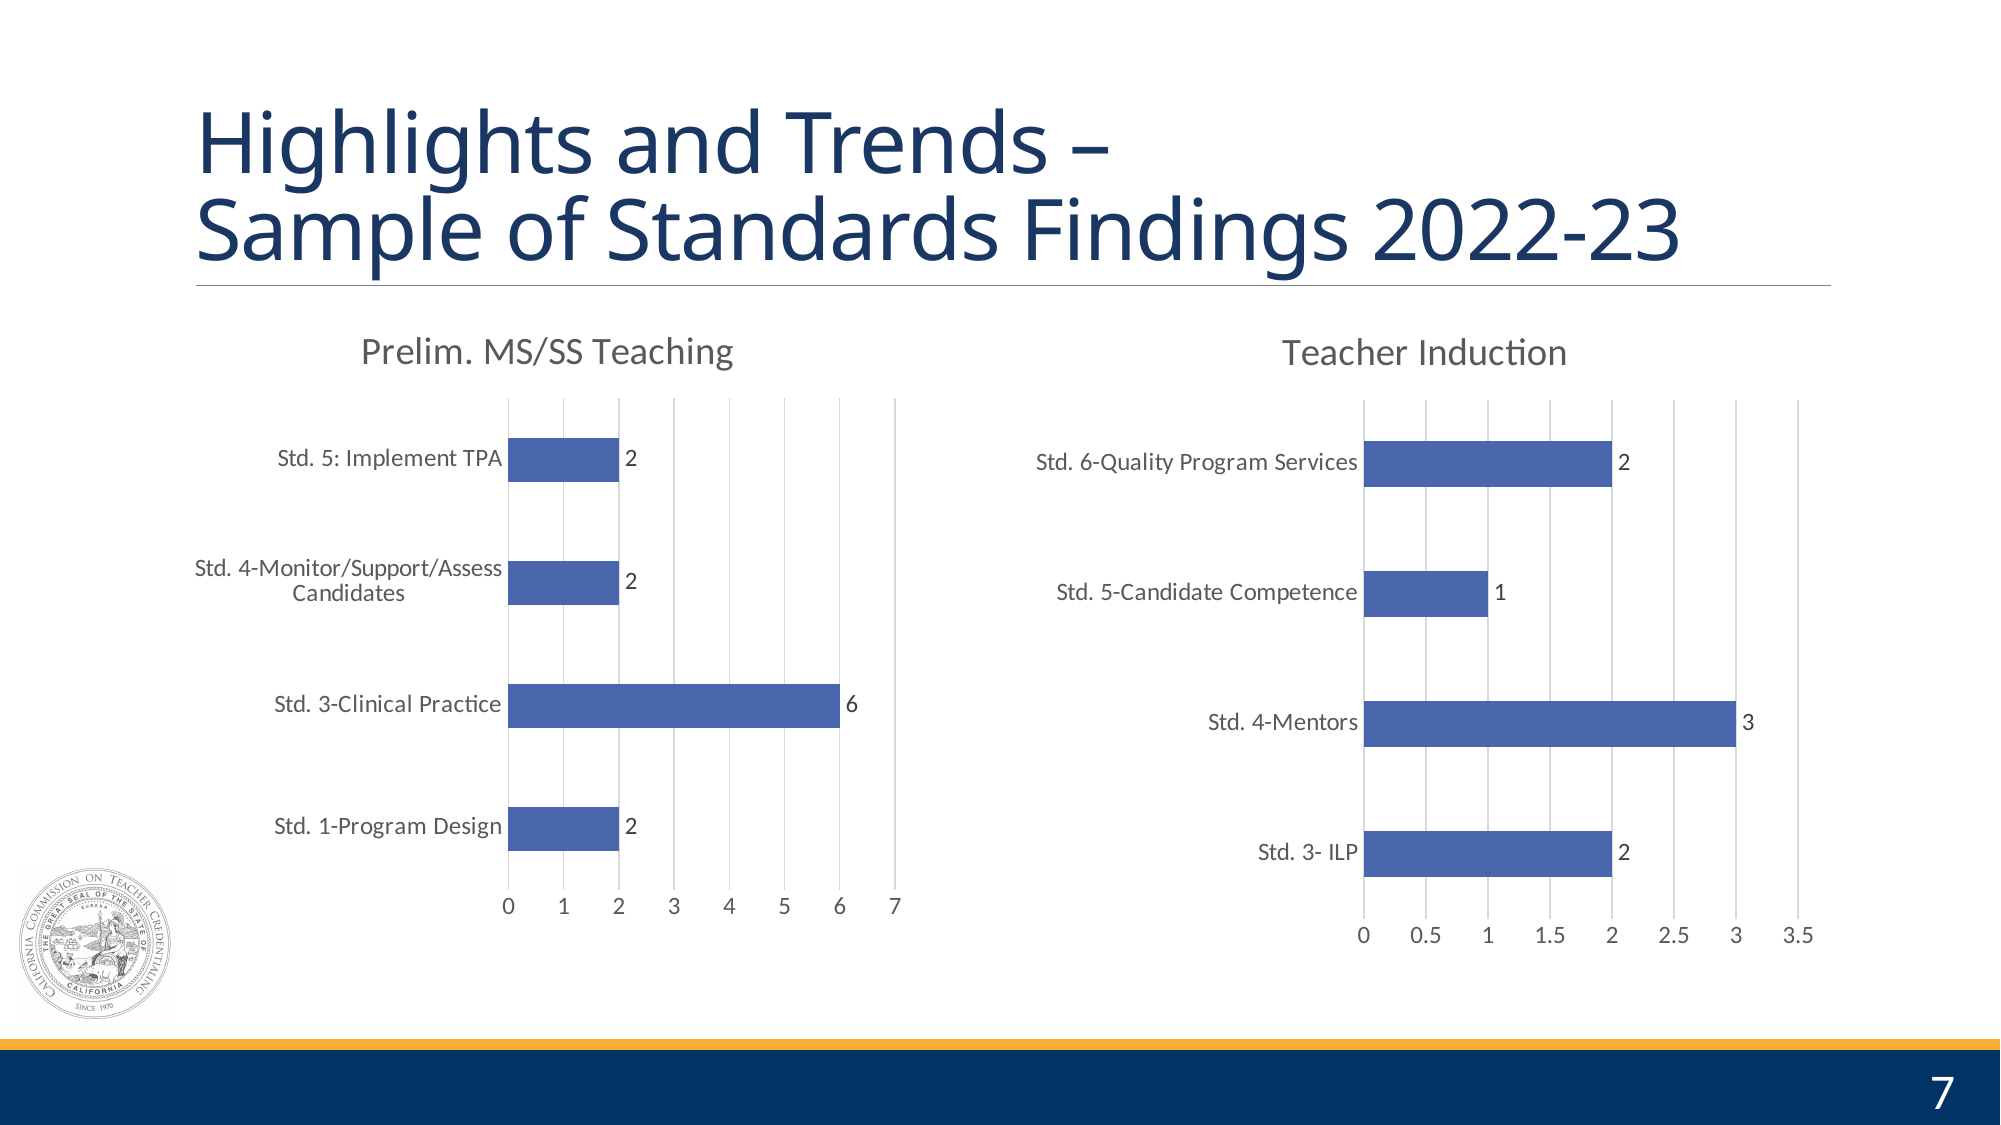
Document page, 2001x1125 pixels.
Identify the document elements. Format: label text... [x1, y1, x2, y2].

chart [179, 302, 917, 935]
title Highlights and Trends – Sample of Standards Findings 2022-23 [180, 47, 1830, 285]
chart [1019, 302, 1831, 964]
slide_number 7 [1755, 1059, 1971, 1120]
